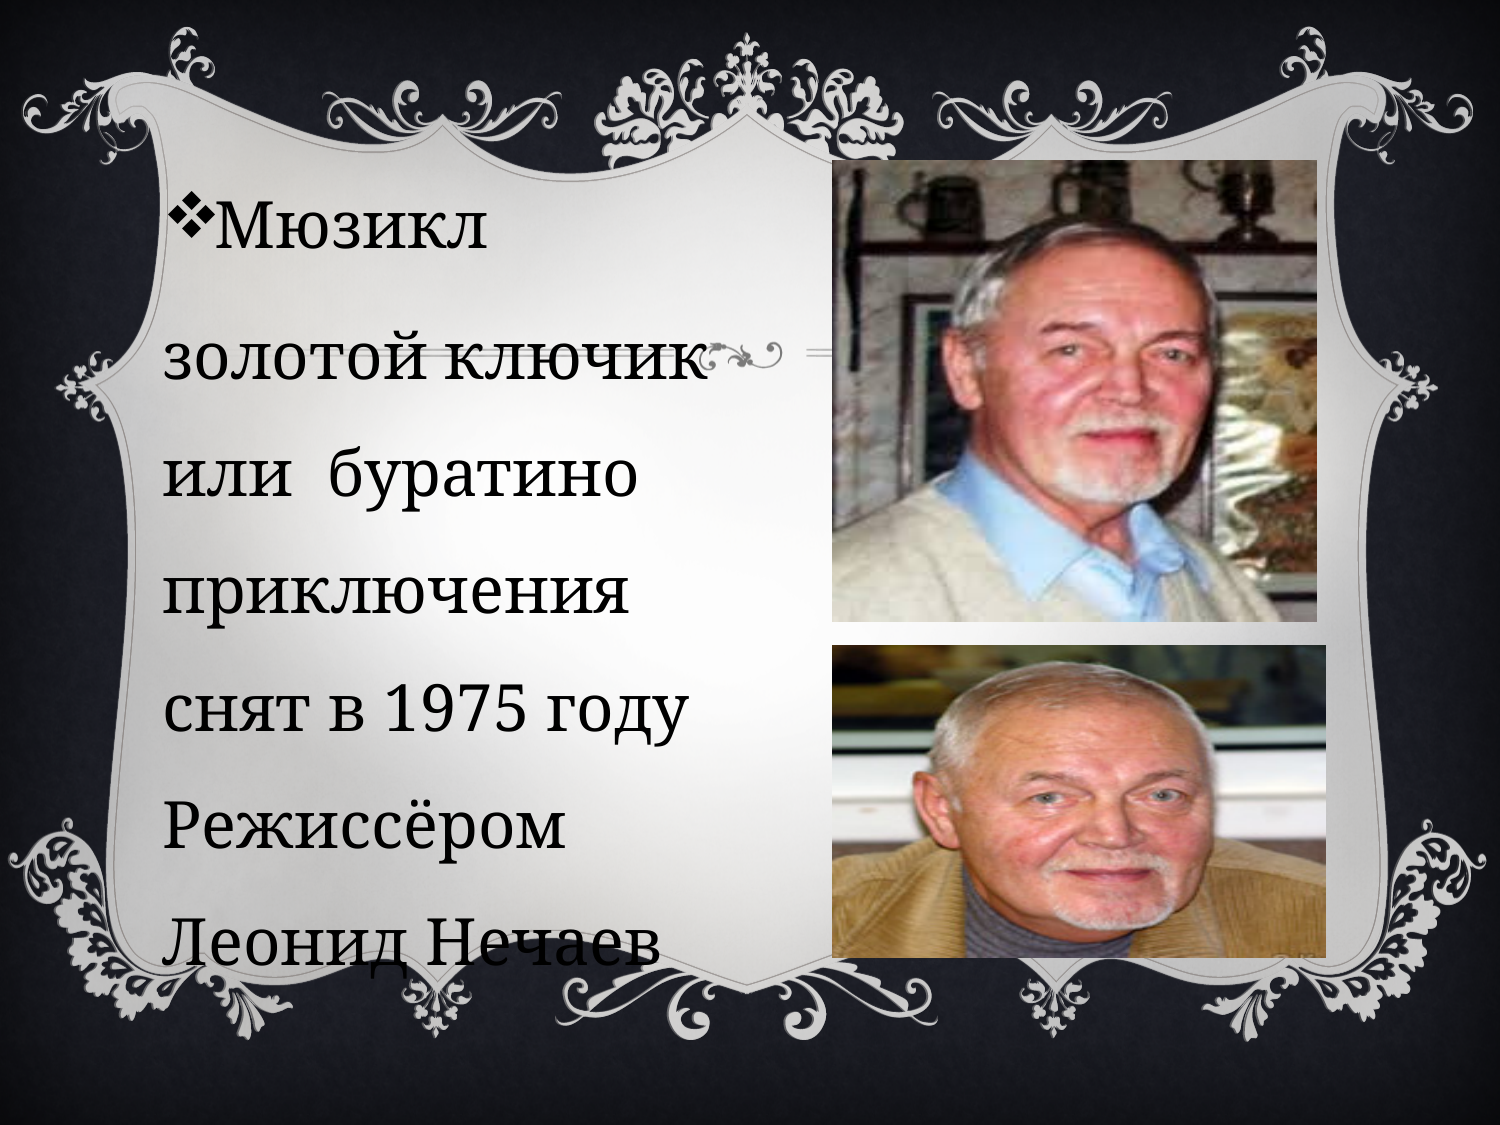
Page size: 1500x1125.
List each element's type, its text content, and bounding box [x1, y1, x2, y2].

picture [0, 0, 1500, 1125]
list Мюзикл золотой ключик или буратино приключения снят в 1975 году Режиссёром Леонид Нечаев [147, 137, 798, 1000]
